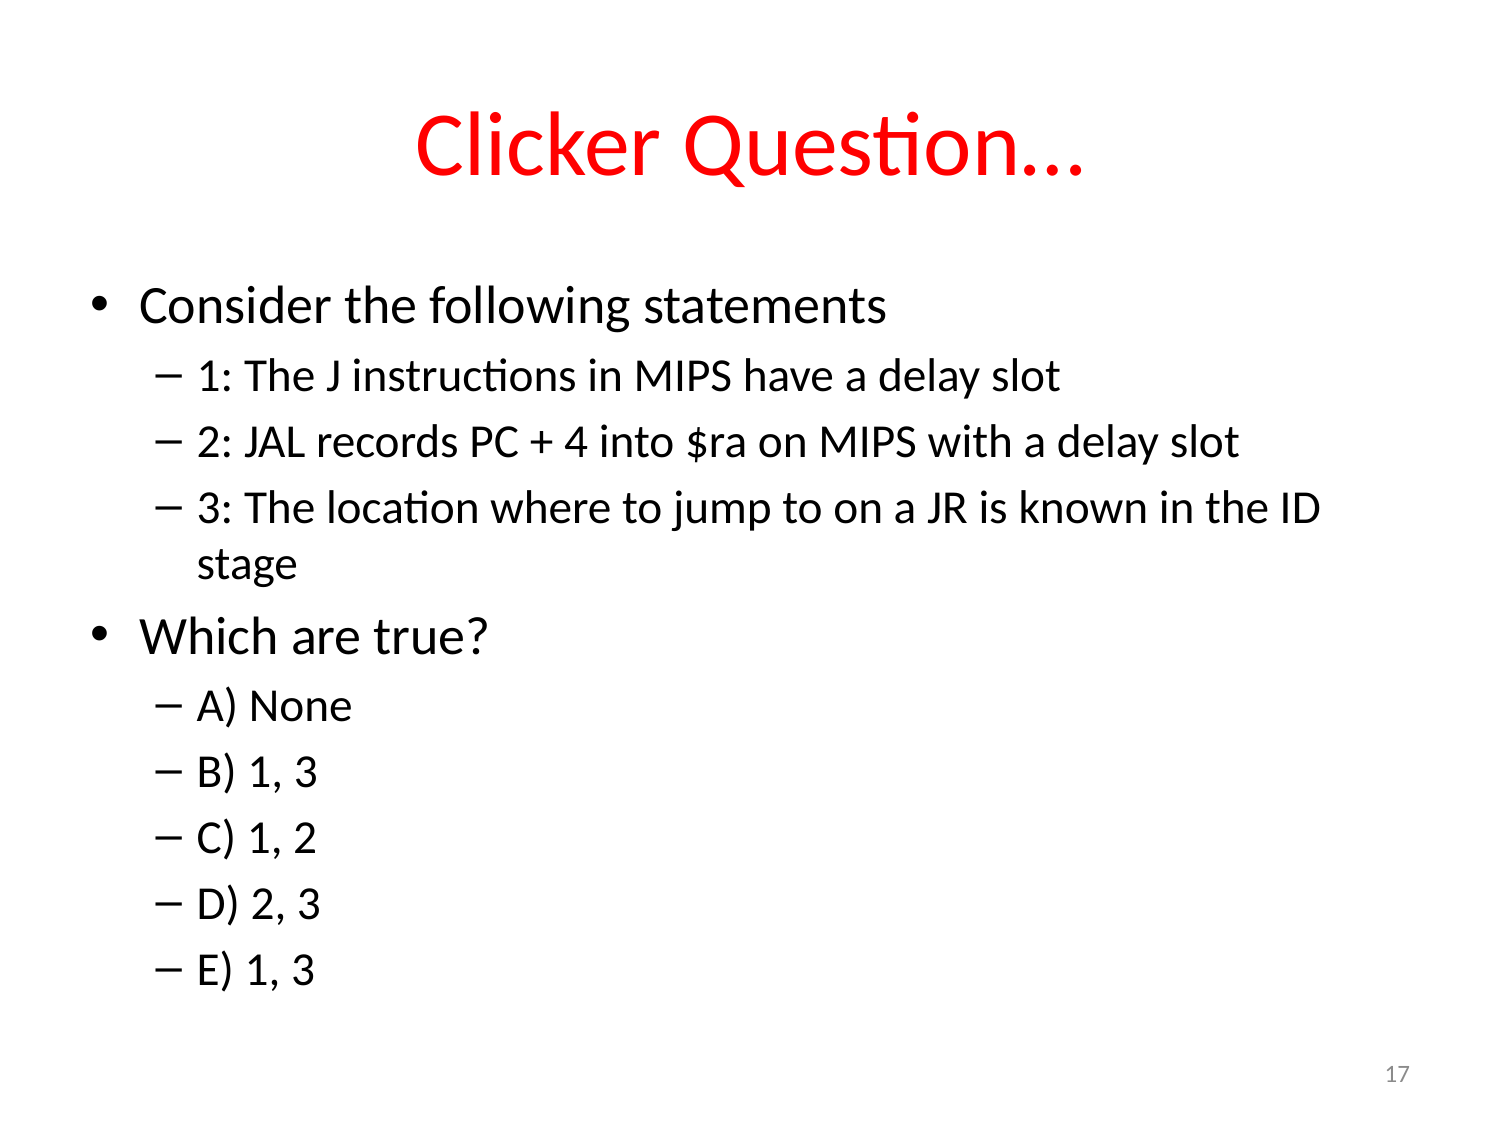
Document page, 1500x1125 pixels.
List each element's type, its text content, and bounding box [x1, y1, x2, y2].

list Consider the following statements 1: The J instructions in MIPS have a delay slot 2: JAL records PC + 4 into $ra on MIPS with a delay slot 3: The location where to jump to on a JR is known in the ID stage Which are true? A) None B) 1, 3 C) 1, 2 D) 2, 3 E) 1, 3 [75, 262, 1425, 1005]
title Clicker Question… [75, 45, 1425, 233]
slide_number 17 [1074, 1042, 1425, 1103]
